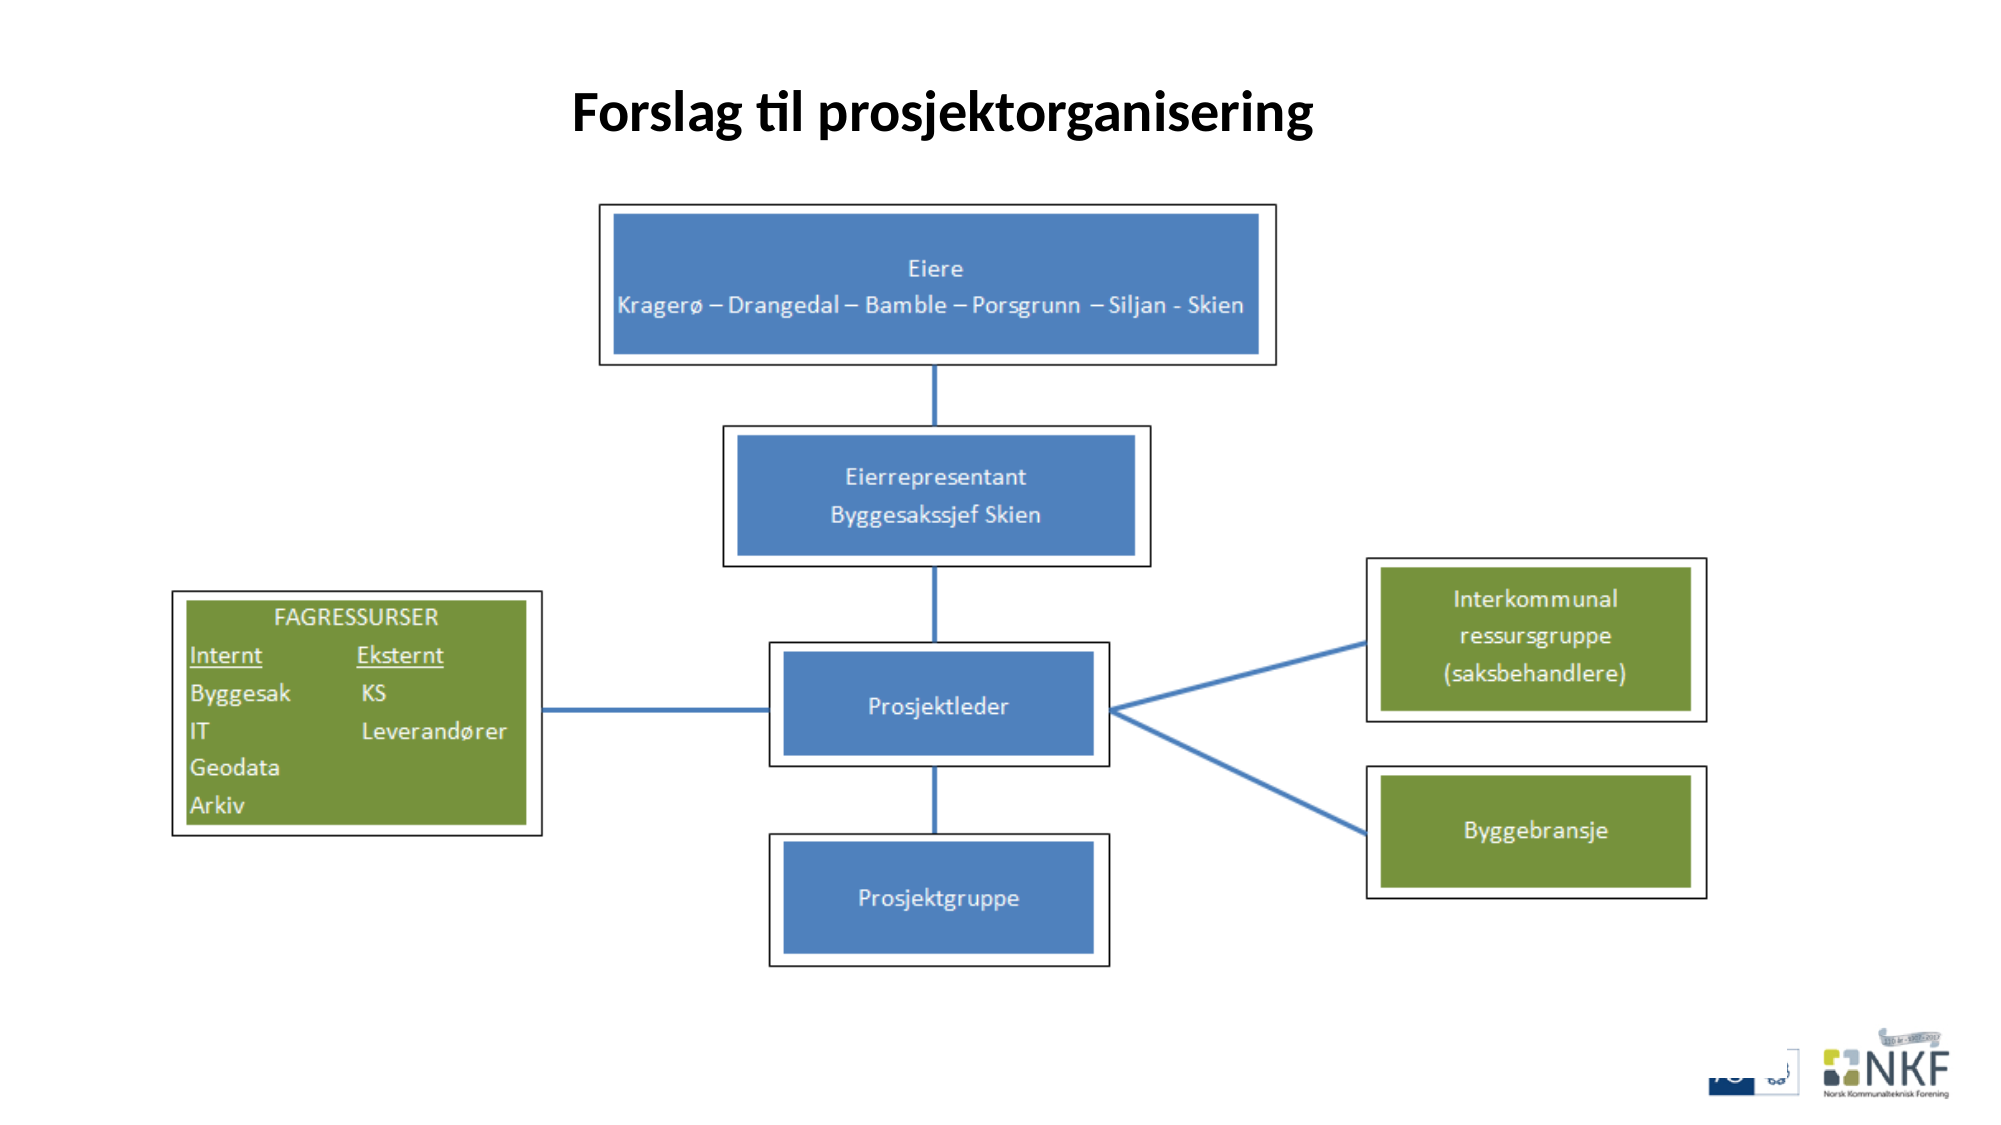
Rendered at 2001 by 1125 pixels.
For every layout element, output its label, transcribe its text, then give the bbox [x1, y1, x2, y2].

picture [0, 0, 2001, 1125]
list Forslag til prosjektorganisering [268, 73, 1619, 191]
